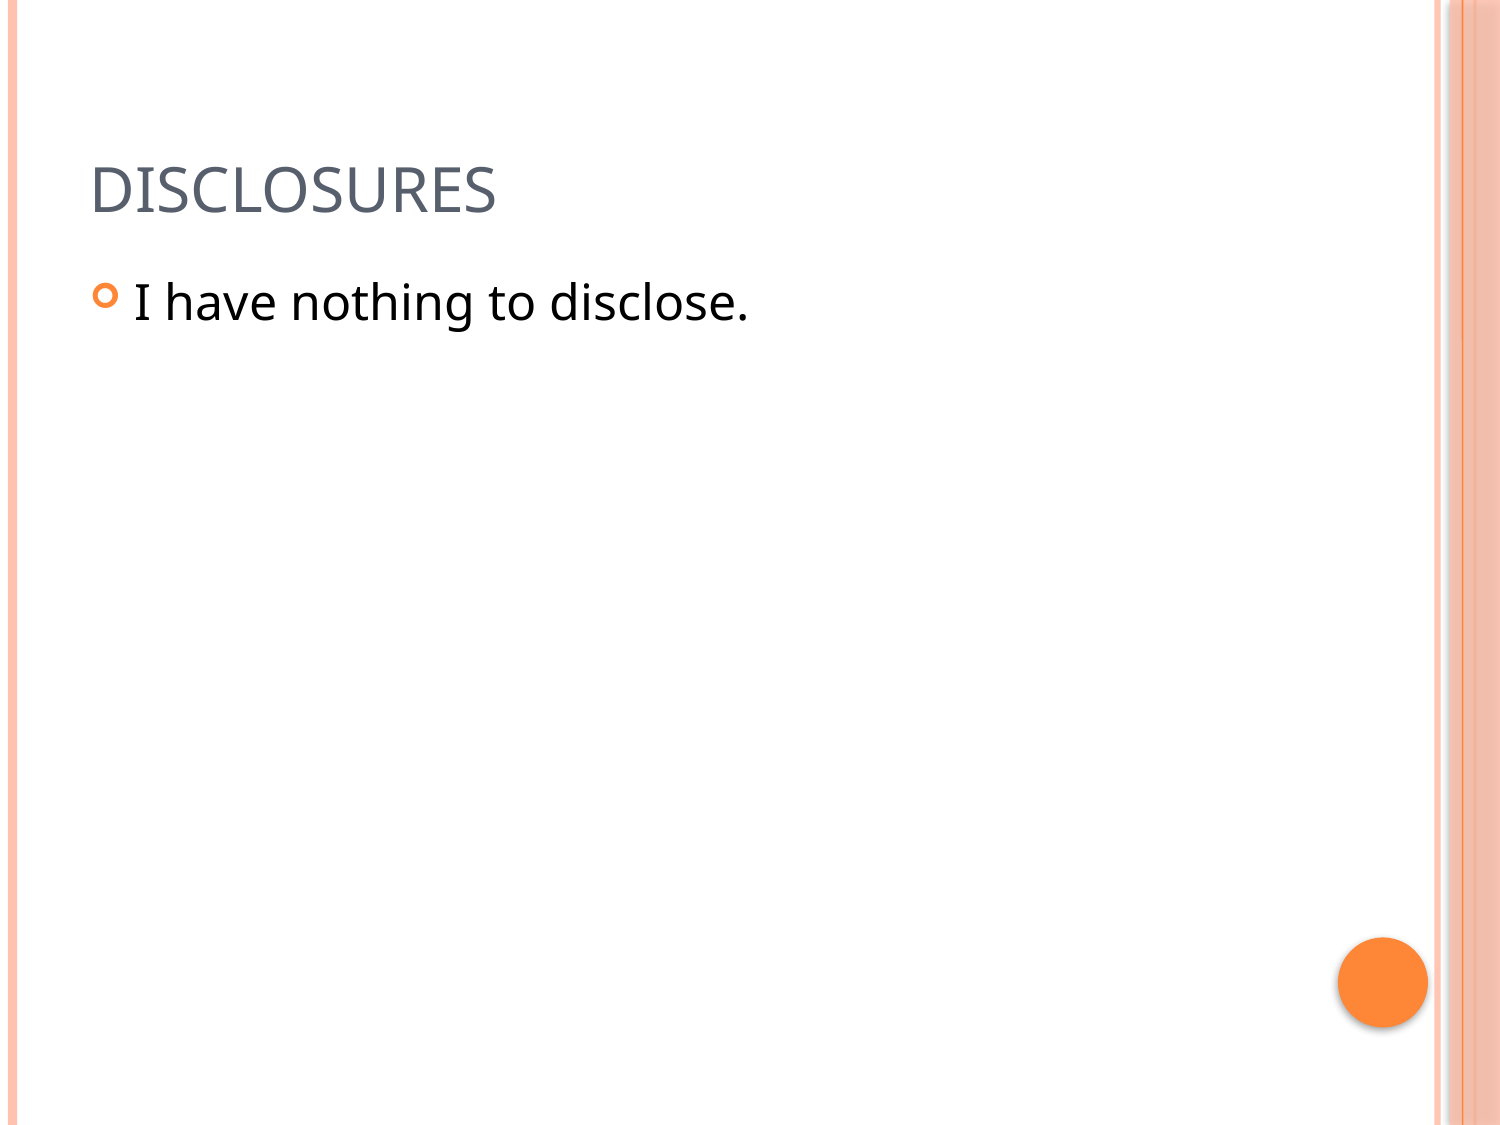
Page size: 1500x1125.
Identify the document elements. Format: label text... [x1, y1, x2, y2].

title Disclosures [75, 45, 1300, 233]
list I have nothing to disclose. [75, 262, 1300, 1062]
